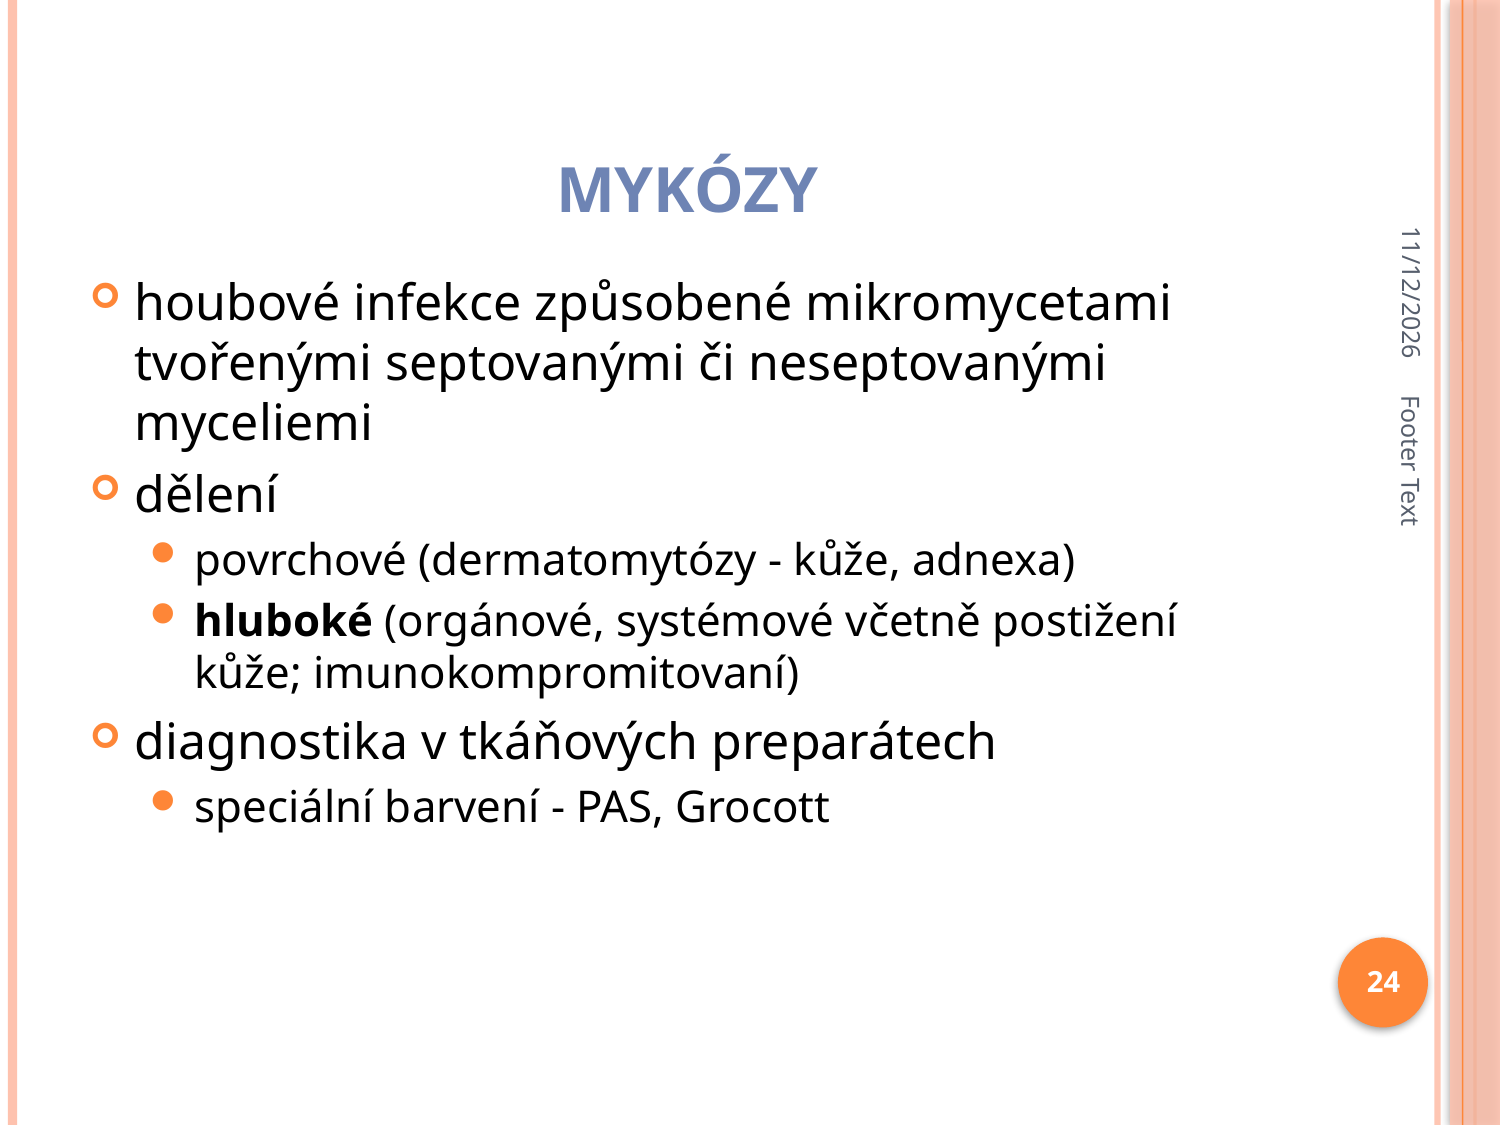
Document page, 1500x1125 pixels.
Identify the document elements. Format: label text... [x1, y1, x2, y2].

slide_number 24 [1333, 940, 1434, 1027]
list houbové infekce způsobené mikromycetami tvořenými septovanými či neseptovanými myceliemi dělení povrchové (dermatomytózy - kůže, adnexa) hluboké (orgánové, systémové včetně postižení kůže; imunokompromitovaní) diagnostika v tkáňových preparátech speciální barvení - PAS, Grocott [75, 262, 1300, 1062]
title mykózy [75, 45, 1300, 233]
footer Footer Text [1379, 380, 1440, 906]
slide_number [1378, 43, 1442, 374]
